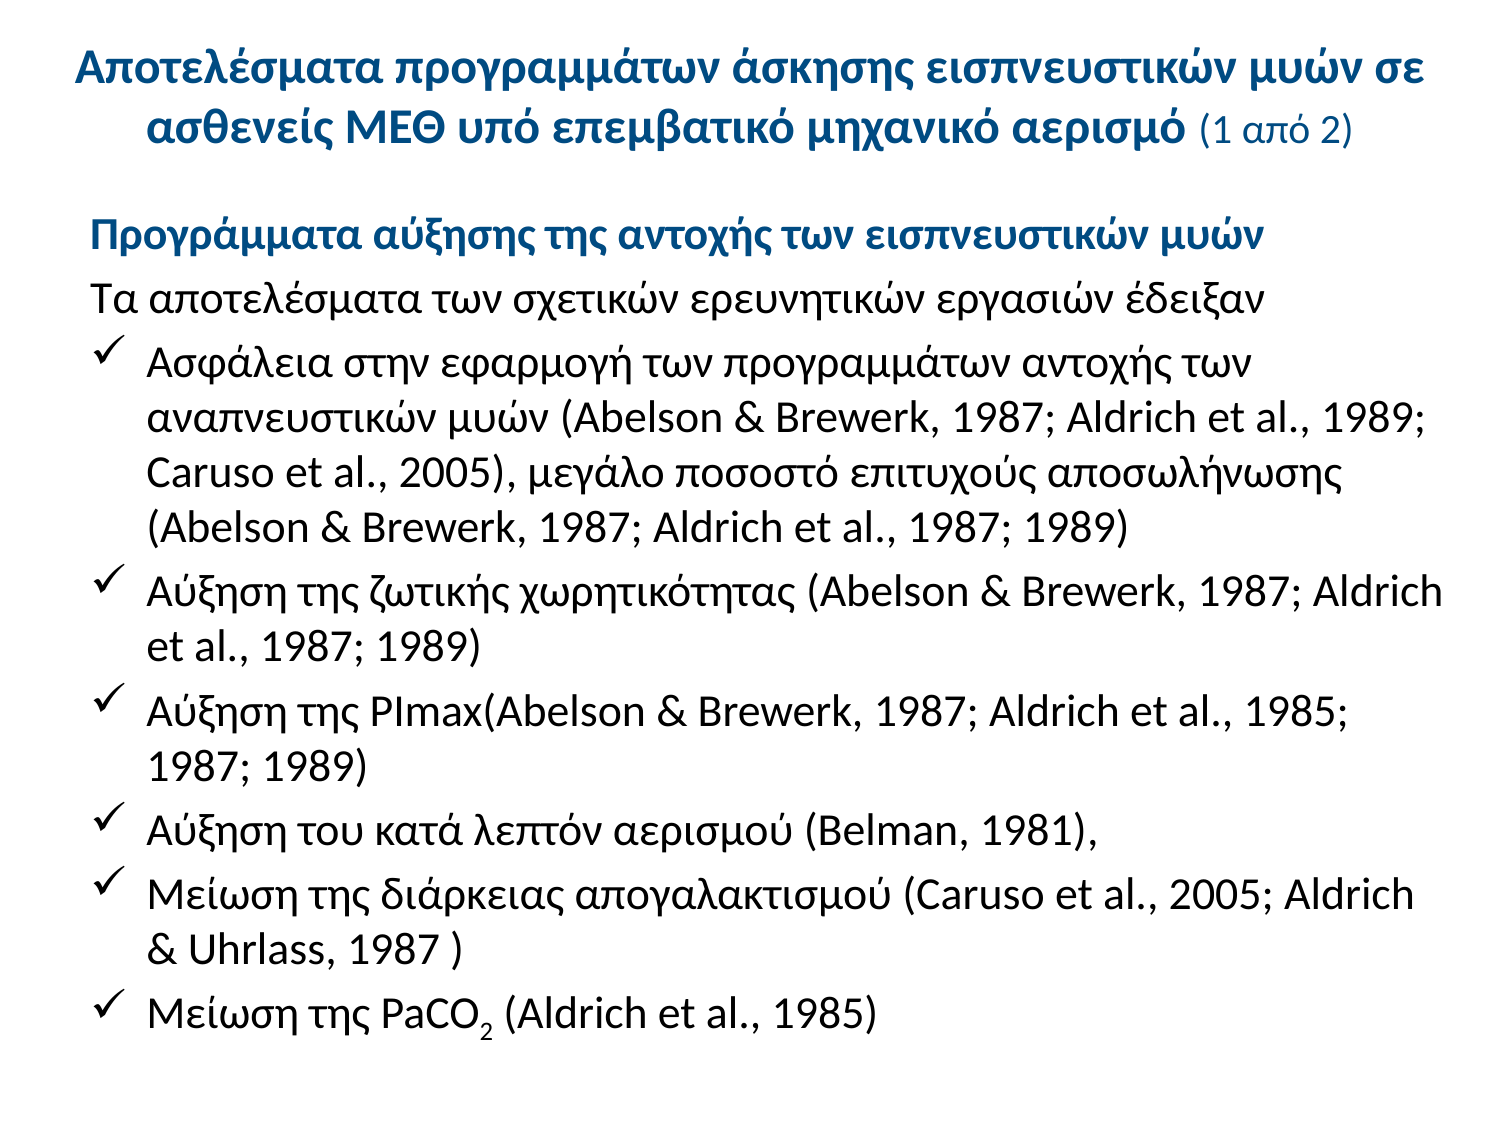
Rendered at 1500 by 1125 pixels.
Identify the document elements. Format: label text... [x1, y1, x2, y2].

title Αποτελέσματα προγραμμάτων άσκησης εισπνευστικών μυών σε ασθενείς ΜΕΘ υπό επεμβατικό μηχανικό αερισμό (1 από 2) [0, 19, 1500, 169]
list Προγράμματα αύξησης της αντοχής των εισπνευστικών μυών Τα αποτελέσματα των σχετικών ερευνητικών εργασιών έδειξαν Ασφάλεια στην εφαρμογή των προγραμμάτων αντοχής των αναπνευστικών μυών (Abelson & Brewerk, 1987; Aldrich et al., 1989; Caruso et al., 2005), μεγάλο ποσοστό επιτυχούς αποσωλήνωσης (Abelson & Brewerk, 1987; Aldrich et al., 1987; 1989) Αύξηση της ζωτικής χωρητικότητας (Abelson & Brewerk, 1987; Aldrich et al., 1987; 1989) Αύξηση της PImax(Abelson & Brewerk, 1987; Aldrich et al., 1985; 1987; 1989) Αύξηση του κατά λεπτόν αερισμού (Belman, 1981), Μείωση της διάρκειας απογαλακτισμού (Caruso et al., 2005; Aldrich & Uhrlass, 1987 ) Μείωση της PaCO2 (Aldrich et al., 1985) [75, 196, 1471, 1024]
